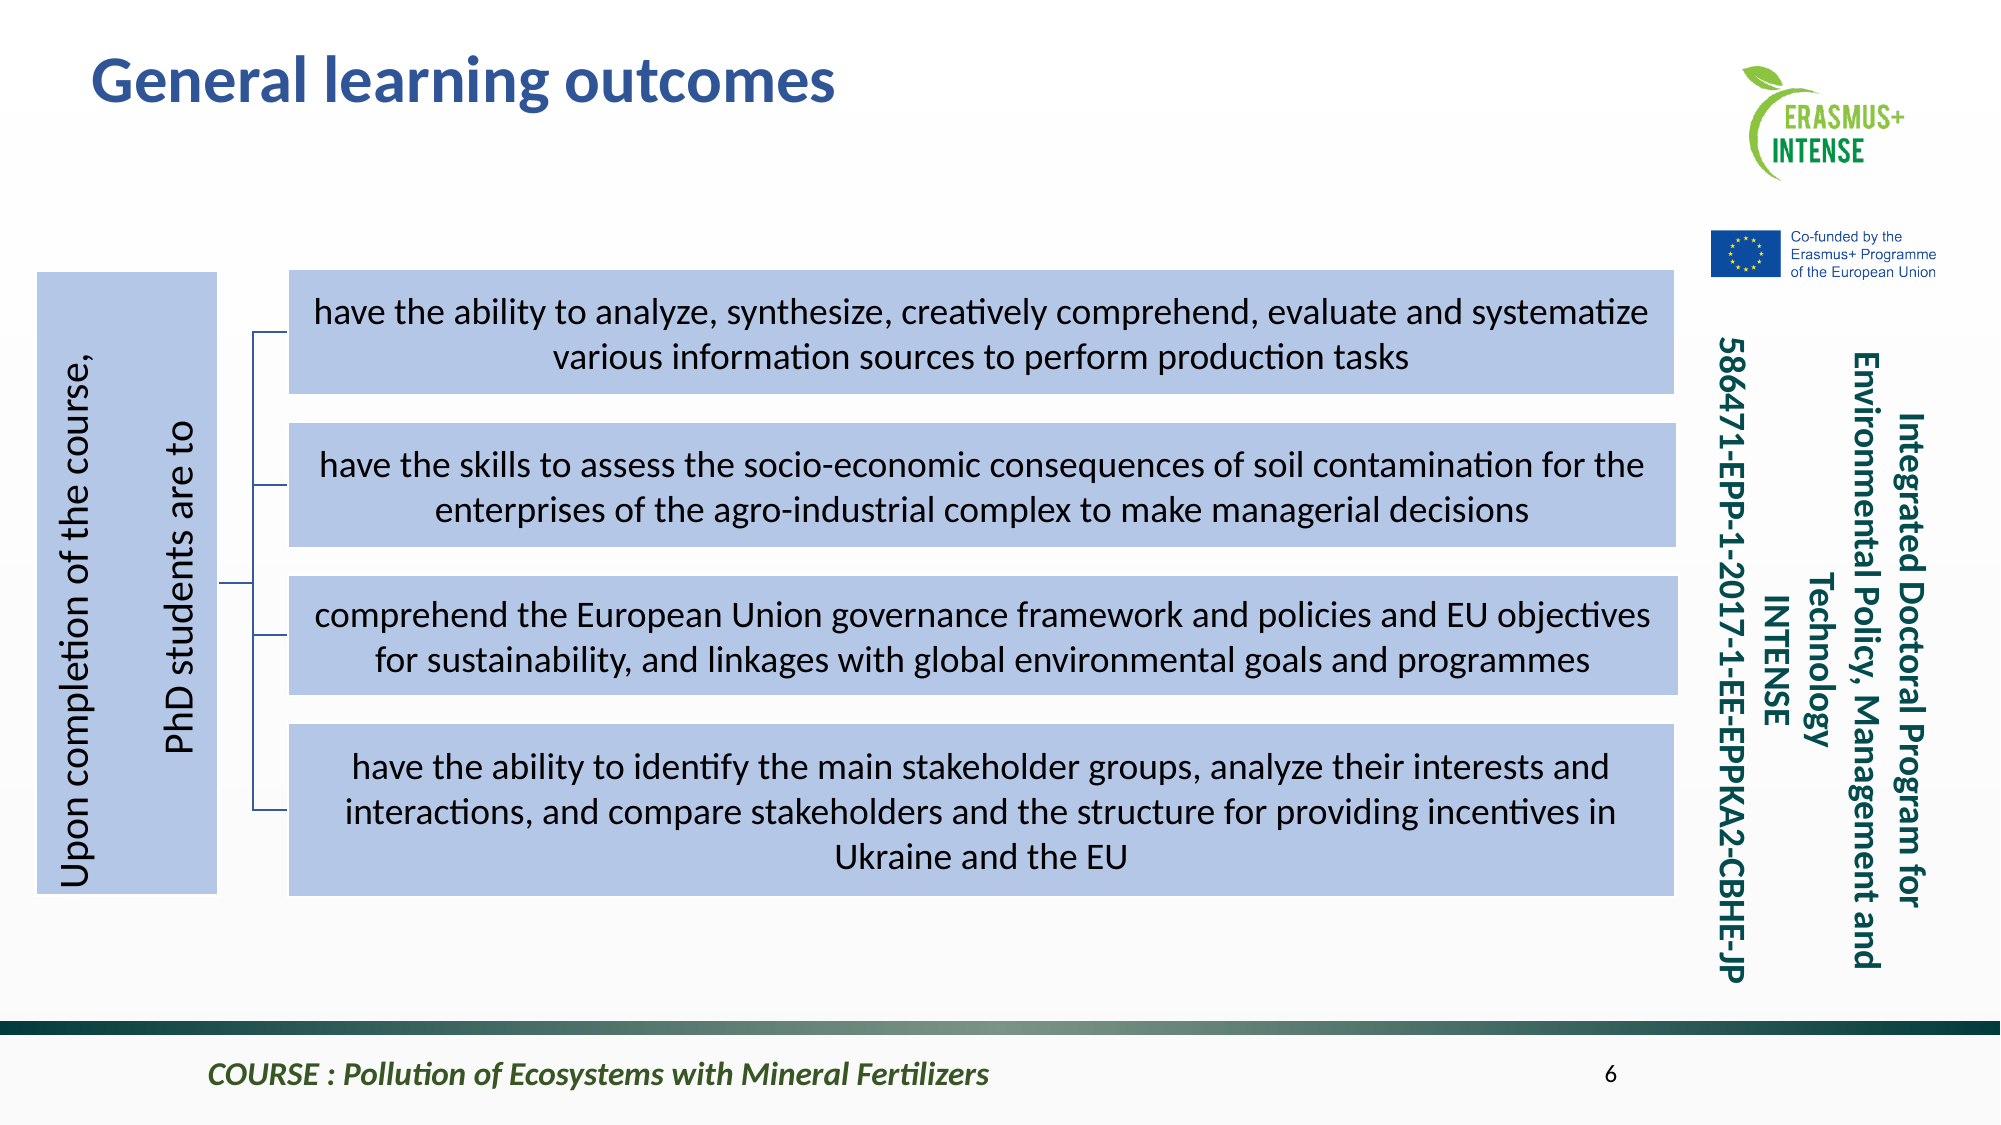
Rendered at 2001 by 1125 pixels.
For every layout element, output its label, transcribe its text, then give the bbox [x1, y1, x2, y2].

picture [1711, 230, 1936, 280]
footer COURSE : Pollution of Ecosystems with Mineral Fertilizers [192, 1033, 1854, 1111]
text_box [33, 158, 1681, 1007]
picture [1742, 66, 1905, 181]
list General learning outcomes [76, 26, 1564, 125]
